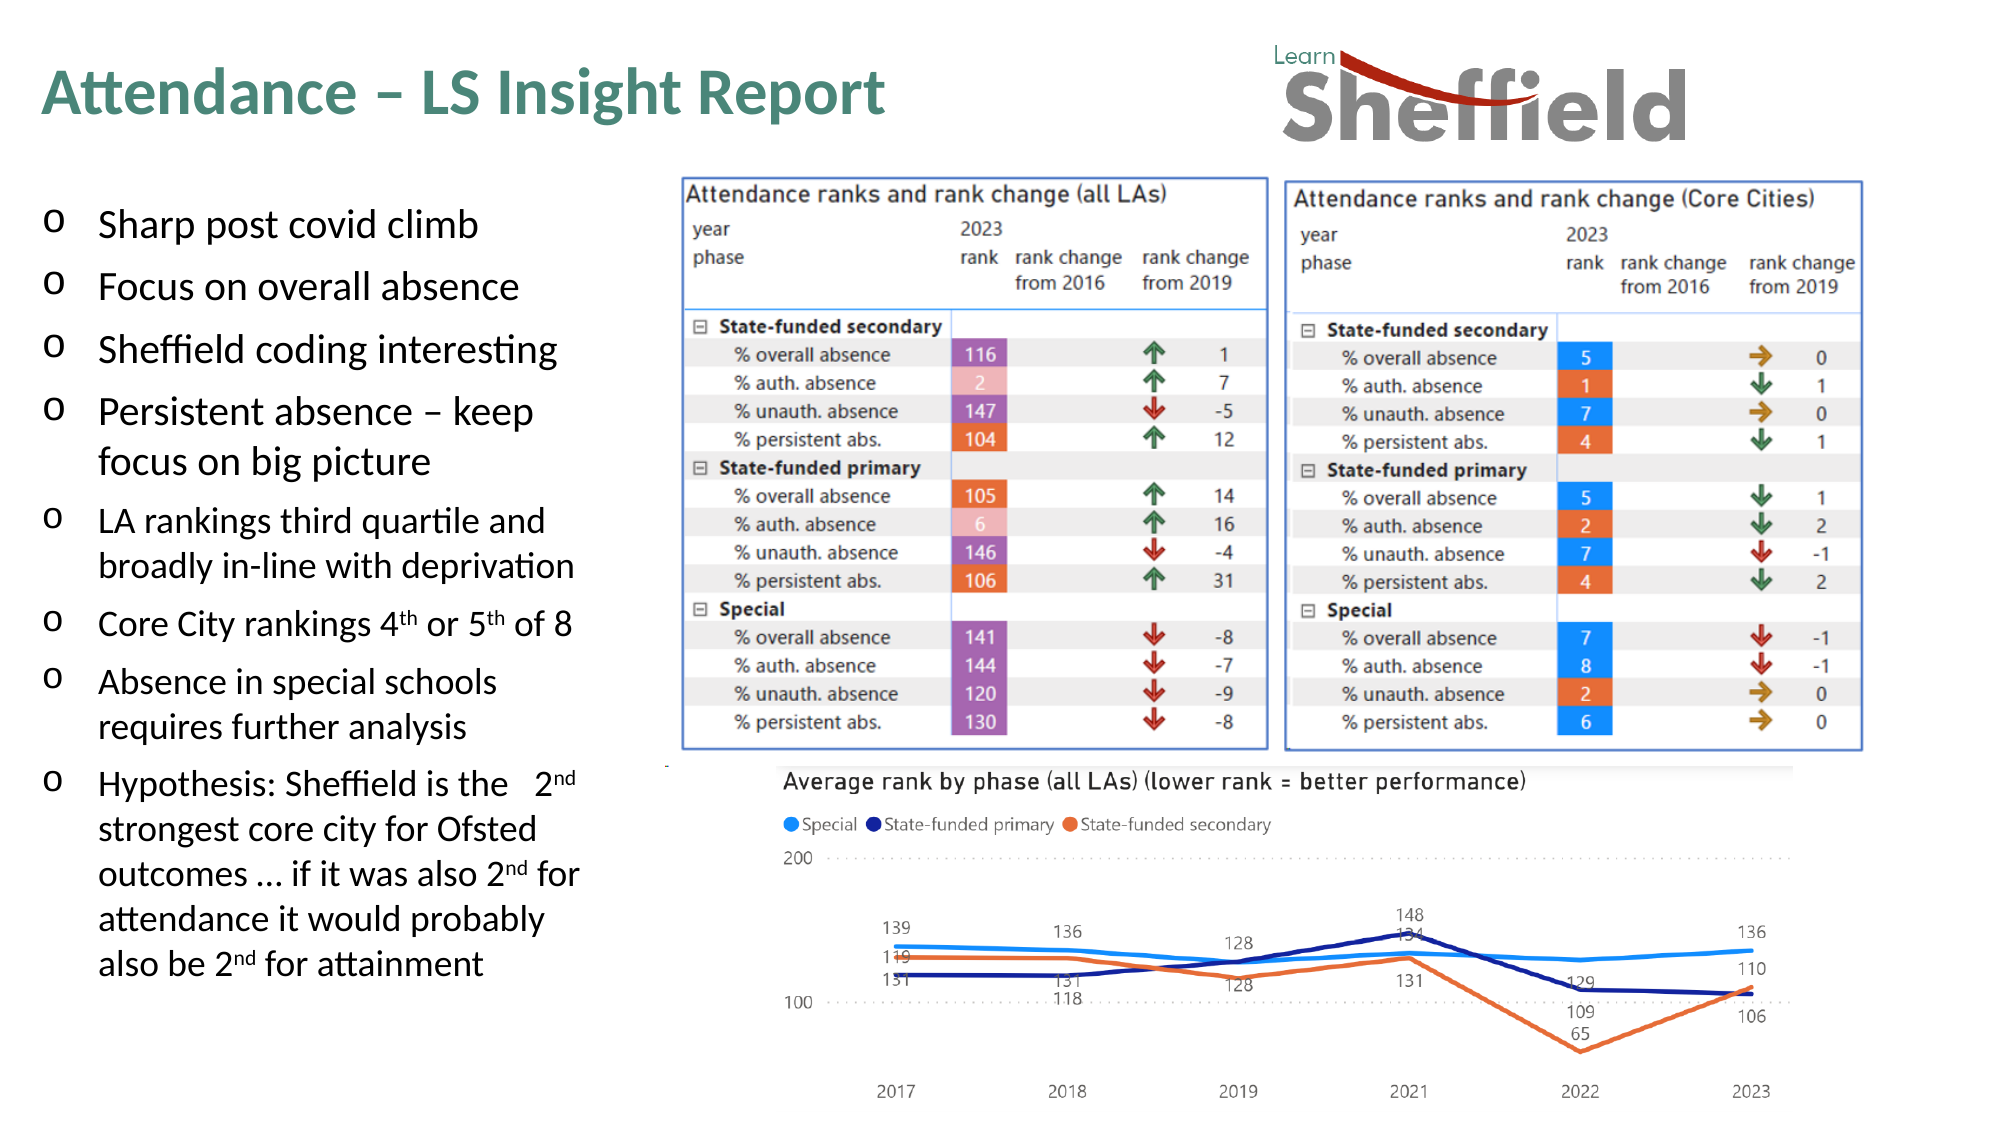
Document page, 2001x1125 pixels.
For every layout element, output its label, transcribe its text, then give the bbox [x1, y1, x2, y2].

text_box Attendance – LS Insight Report [26, 40, 1164, 136]
picture [1269, 40, 1937, 161]
picture [665, 165, 1874, 1112]
text_box Sharp post covid climb Focus on overall absence Sheffield coding interesting Persistent absence – keep focus on big picture LA rankings third quartile and broadly in-line with deprivation Core City rankings 4th or 5th of 8 Absence in special schools requires further analysis Hypothesis: Sheffield is the 2nd strongest core city for Ofsted outcomes … if it was also 2nd for attendance it would probably also be 2nd for attainment [26, 188, 596, 1049]
